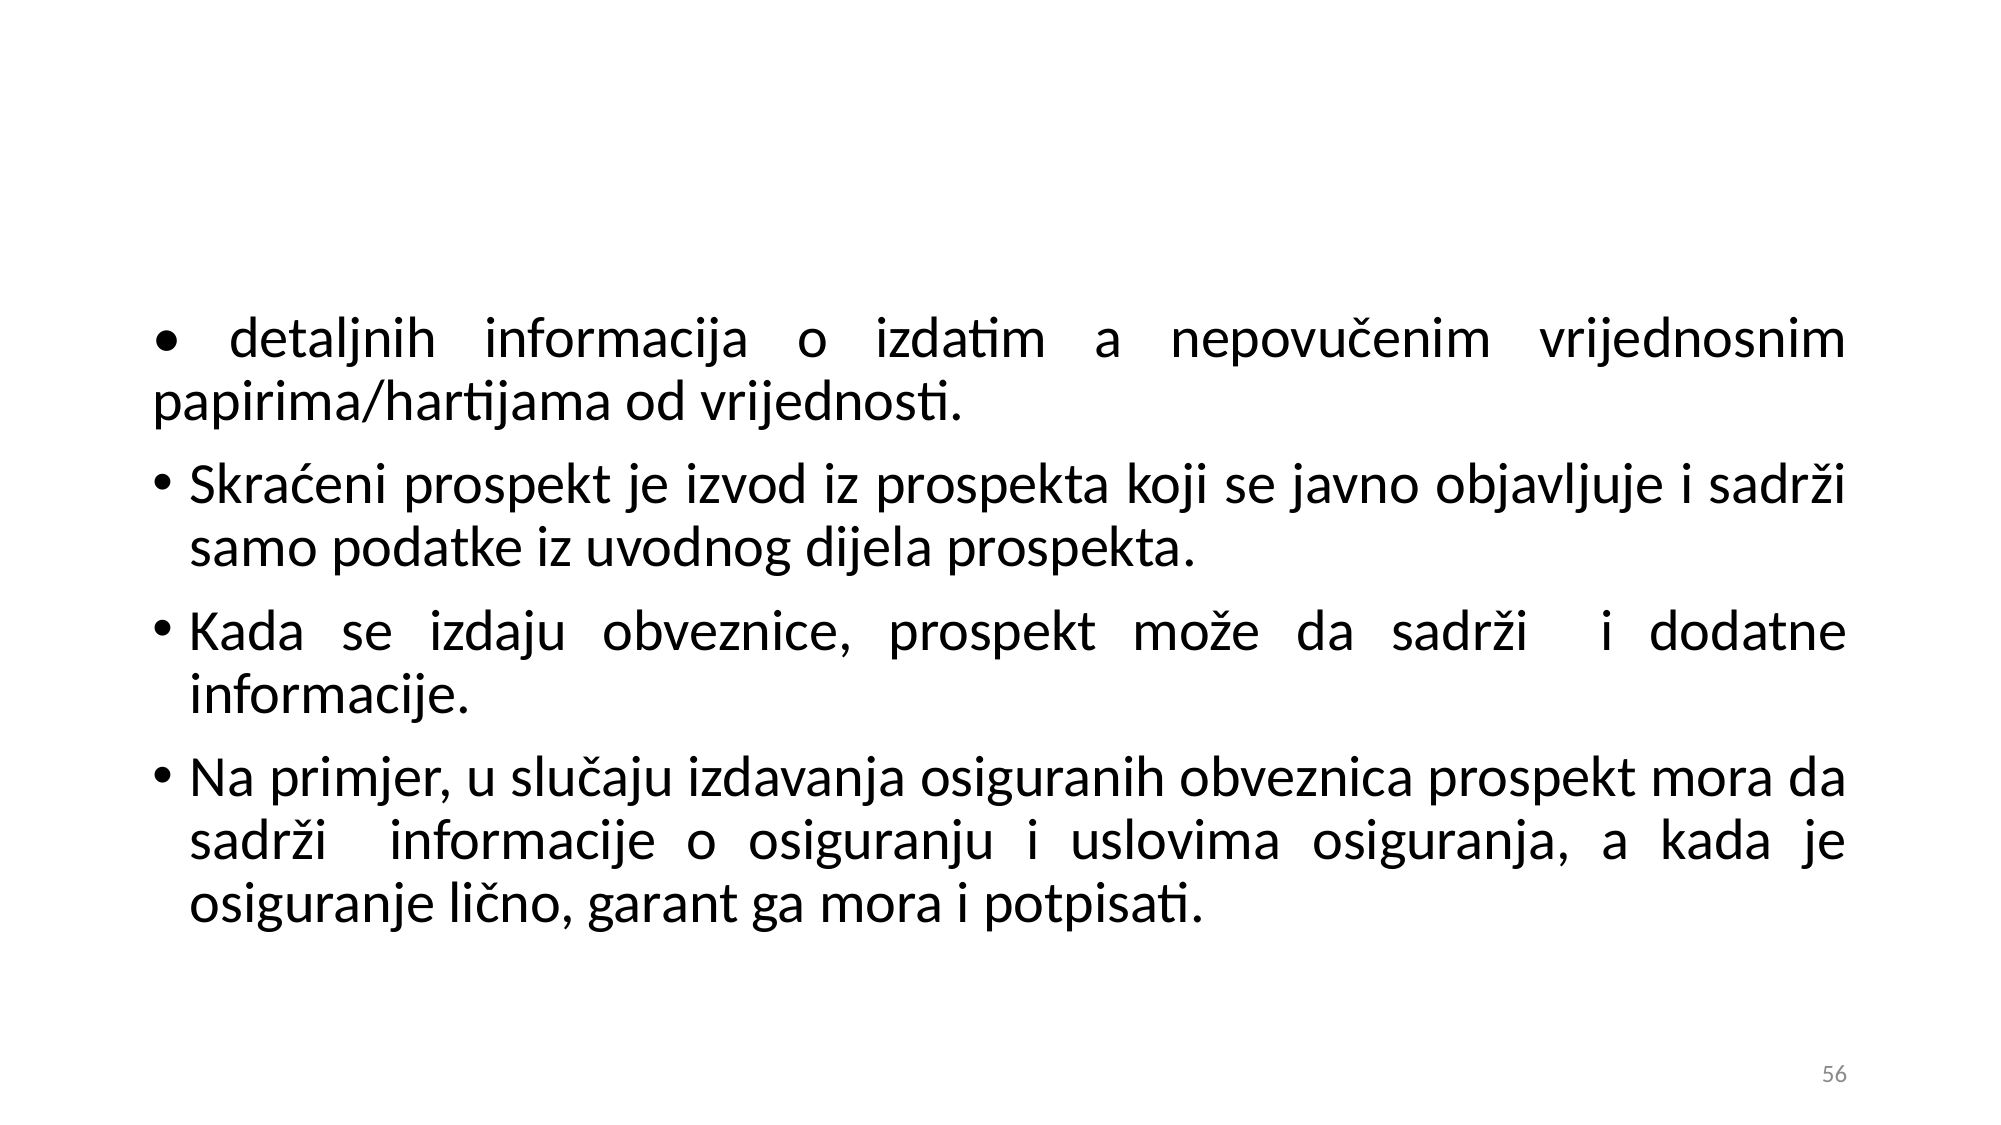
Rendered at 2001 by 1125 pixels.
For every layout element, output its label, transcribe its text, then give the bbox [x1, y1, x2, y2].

slide_number 56 [1412, 1042, 1863, 1103]
list • detaljnih informacija o izdatim a nepovučenim vrijednosnim papirima/hartijama od vrijednosti. Skraćeni prospekt je izvod iz prospekta koji se javno objavljuje i sadrži samo podatke iz uvodnog dijela prospekta. Kada se izdaju obveznice, prospekt može da sadrži i dodatne informacije. Na primjer, u slučaju izdavanja osiguranih obveznica prospekt mora da sadrži informacije o osiguranju i uslovima osiguranja, a kada je osiguranje lično, garant ga mora i potpisati. [137, 299, 1863, 1014]
